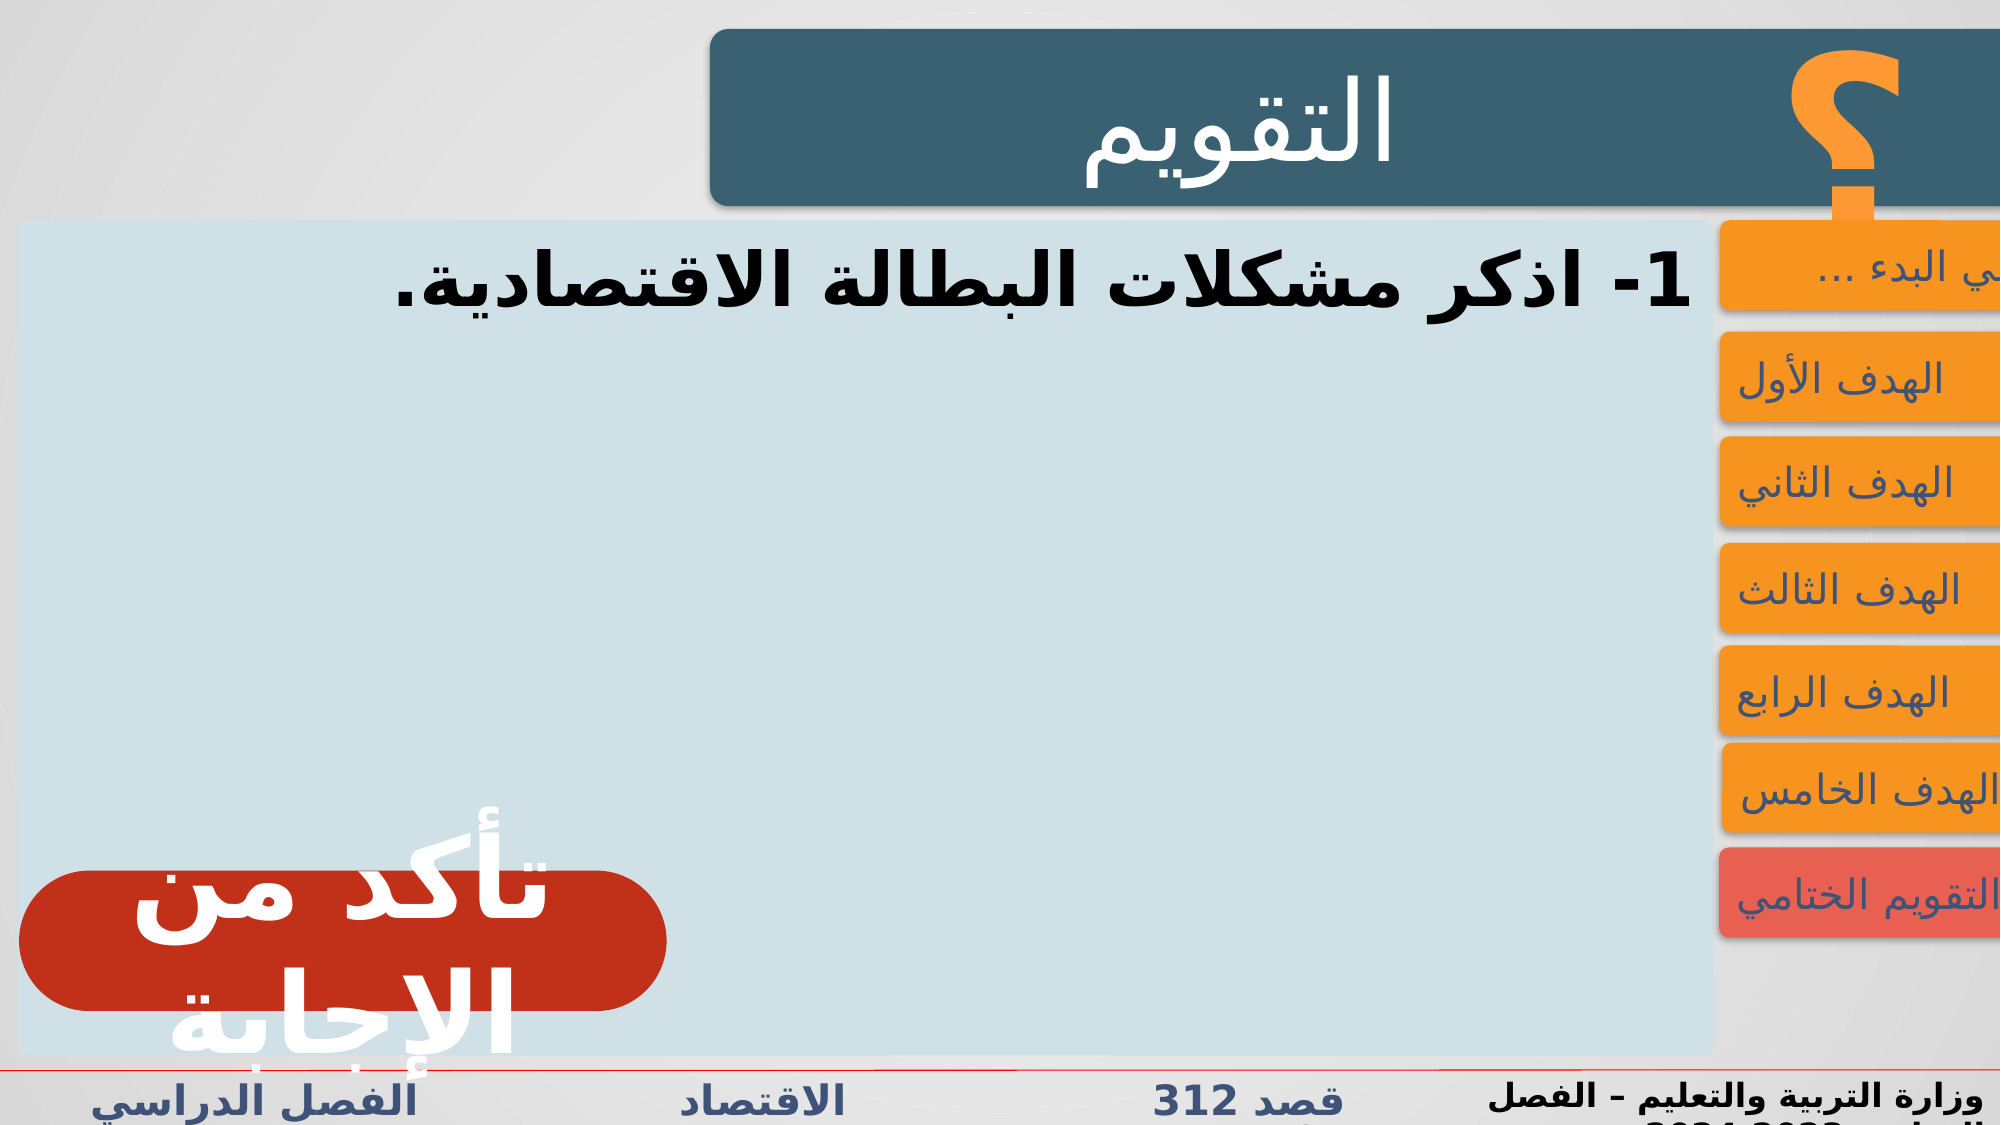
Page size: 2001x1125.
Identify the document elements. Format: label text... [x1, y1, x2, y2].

text_box الهدف الأول [1718, 330, 2000, 423]
text_box قصد 312 الاقتصاد الفصل الدراسي الأول الدرس 4-2: البطالة [0, 1071, 1361, 1125]
text_box فــــي البدء ... [1718, 219, 2000, 312]
text_box الهدف الثاني [1718, 435, 2000, 528]
text_box الهدف الثالث [1718, 541, 2000, 634]
text_box [708, 27, 1813, 208]
text_box ؟ [1813, 0, 1930, 219]
text_box التقويم الختامي [1718, 846, 2000, 939]
text_box وزارة التربية والتعليم – الفصل الدراسي2023-2024 [1401, 1071, 2000, 1125]
text_box الهدف الخامس [1721, 741, 2000, 834]
text_box قصد 312 الاقتصاد الفصل الدراسي الأول الدرس 4-2: البطالة [0, 1065, 1361, 1069]
text_box 1- اذكر مشكلات البطالة الاقتصادية. [16, 219, 1715, 1057]
text_box تأكد من الإجابة [18, 869, 668, 1013]
text_box التقويم [1064, 41, 1415, 192]
text_box [1930, 27, 2000, 208]
text_box الهدف الرابع [1718, 644, 2000, 737]
